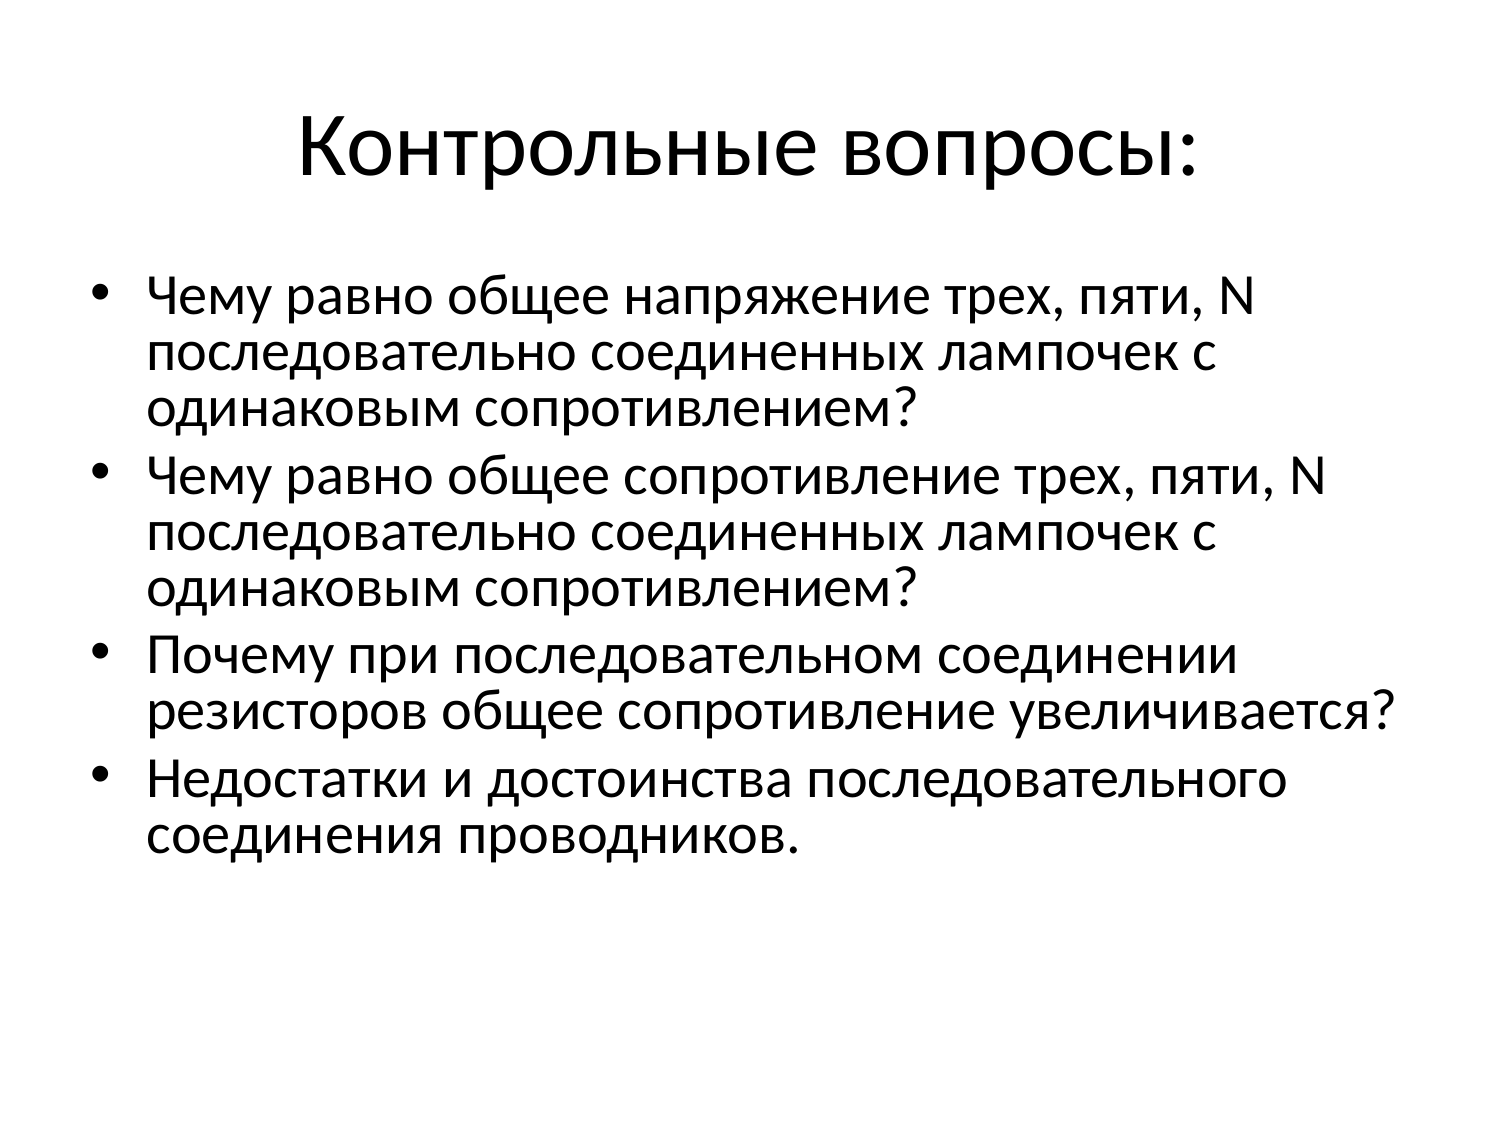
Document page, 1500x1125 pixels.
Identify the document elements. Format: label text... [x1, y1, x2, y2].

title Контрольные вопросы: [75, 45, 1425, 233]
list Чему равно общее напряжение трех, пяти, N последовательно соединенных лампочек с одинаковым сопротивлением? Чему равно общее сопротивление трех, пяти, N последовательно соединенных лампочек с одинаковым сопротивлением? Почему при последовательном соединении резисторов общее сопротивление увеличивается? Недостатки и достоинства последовательного соединения проводников. [75, 262, 1425, 1005]
